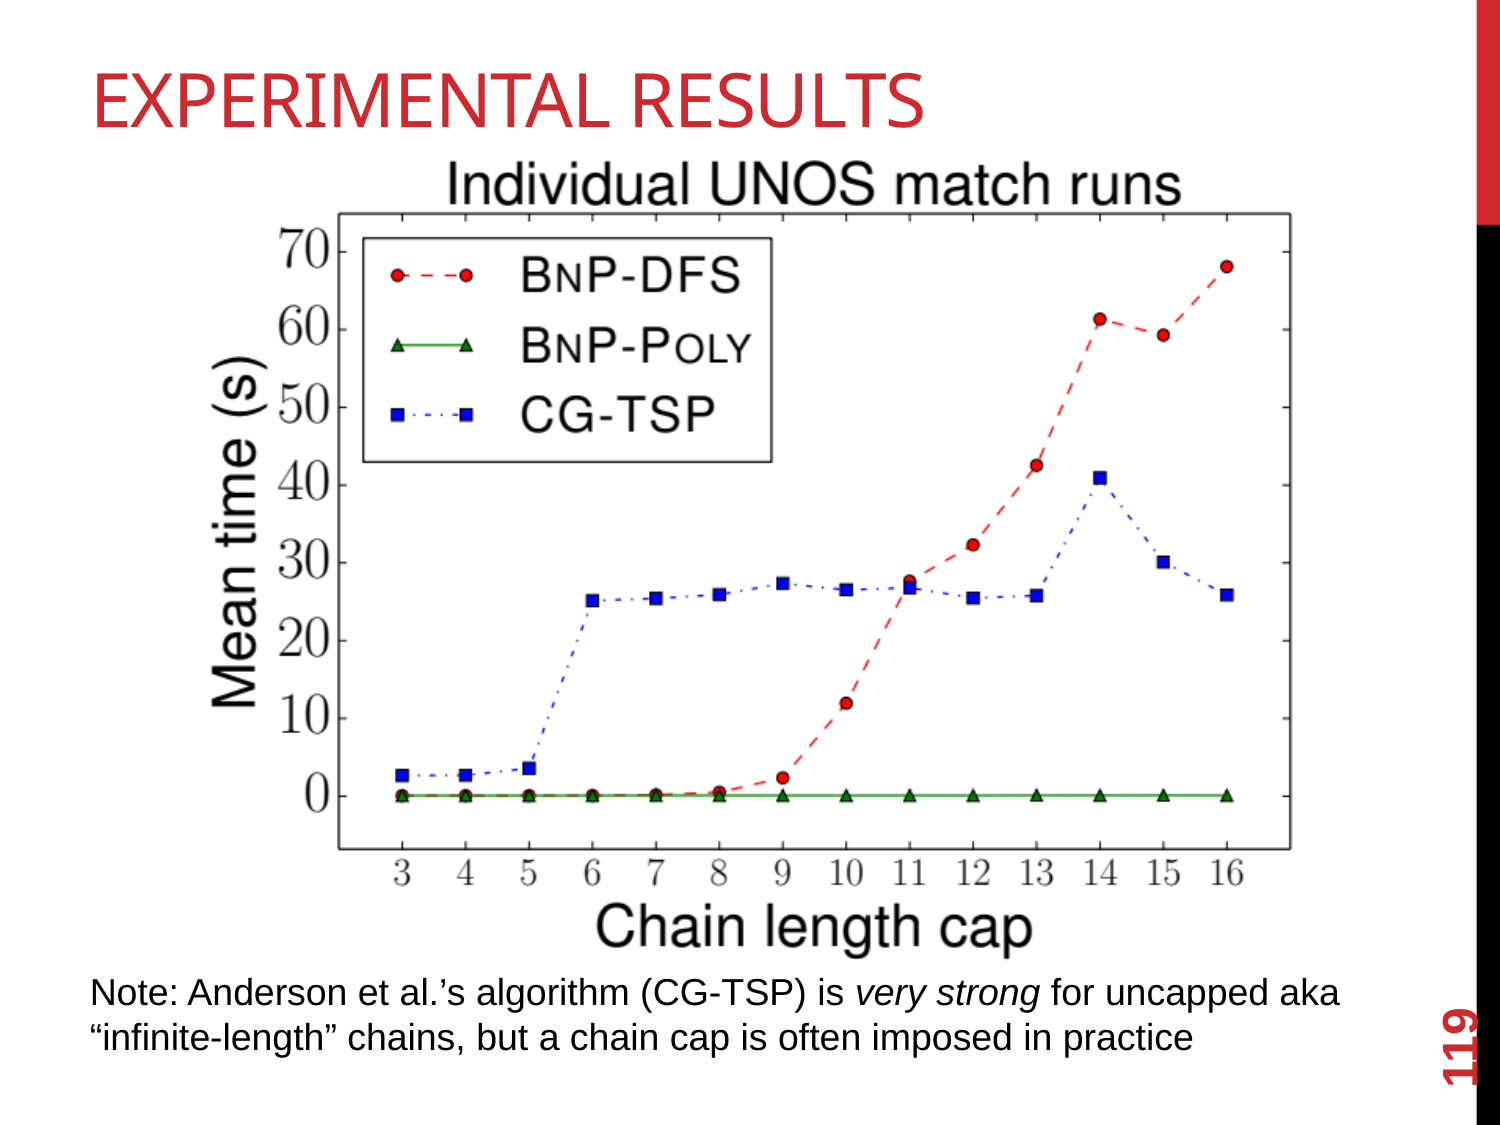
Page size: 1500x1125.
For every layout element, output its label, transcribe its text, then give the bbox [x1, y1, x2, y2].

slide_number 119 [1427, 887, 1488, 1104]
text_box Note: Anderson et al.’s algorithm (CG-TSP) is very strong for uncapped aka “infinite-length” chains, but a chain cap is often imposed in practice [74, 960, 1395, 1066]
title Experimental results [75, 0, 1425, 150]
picture [186, 136, 1313, 982]
